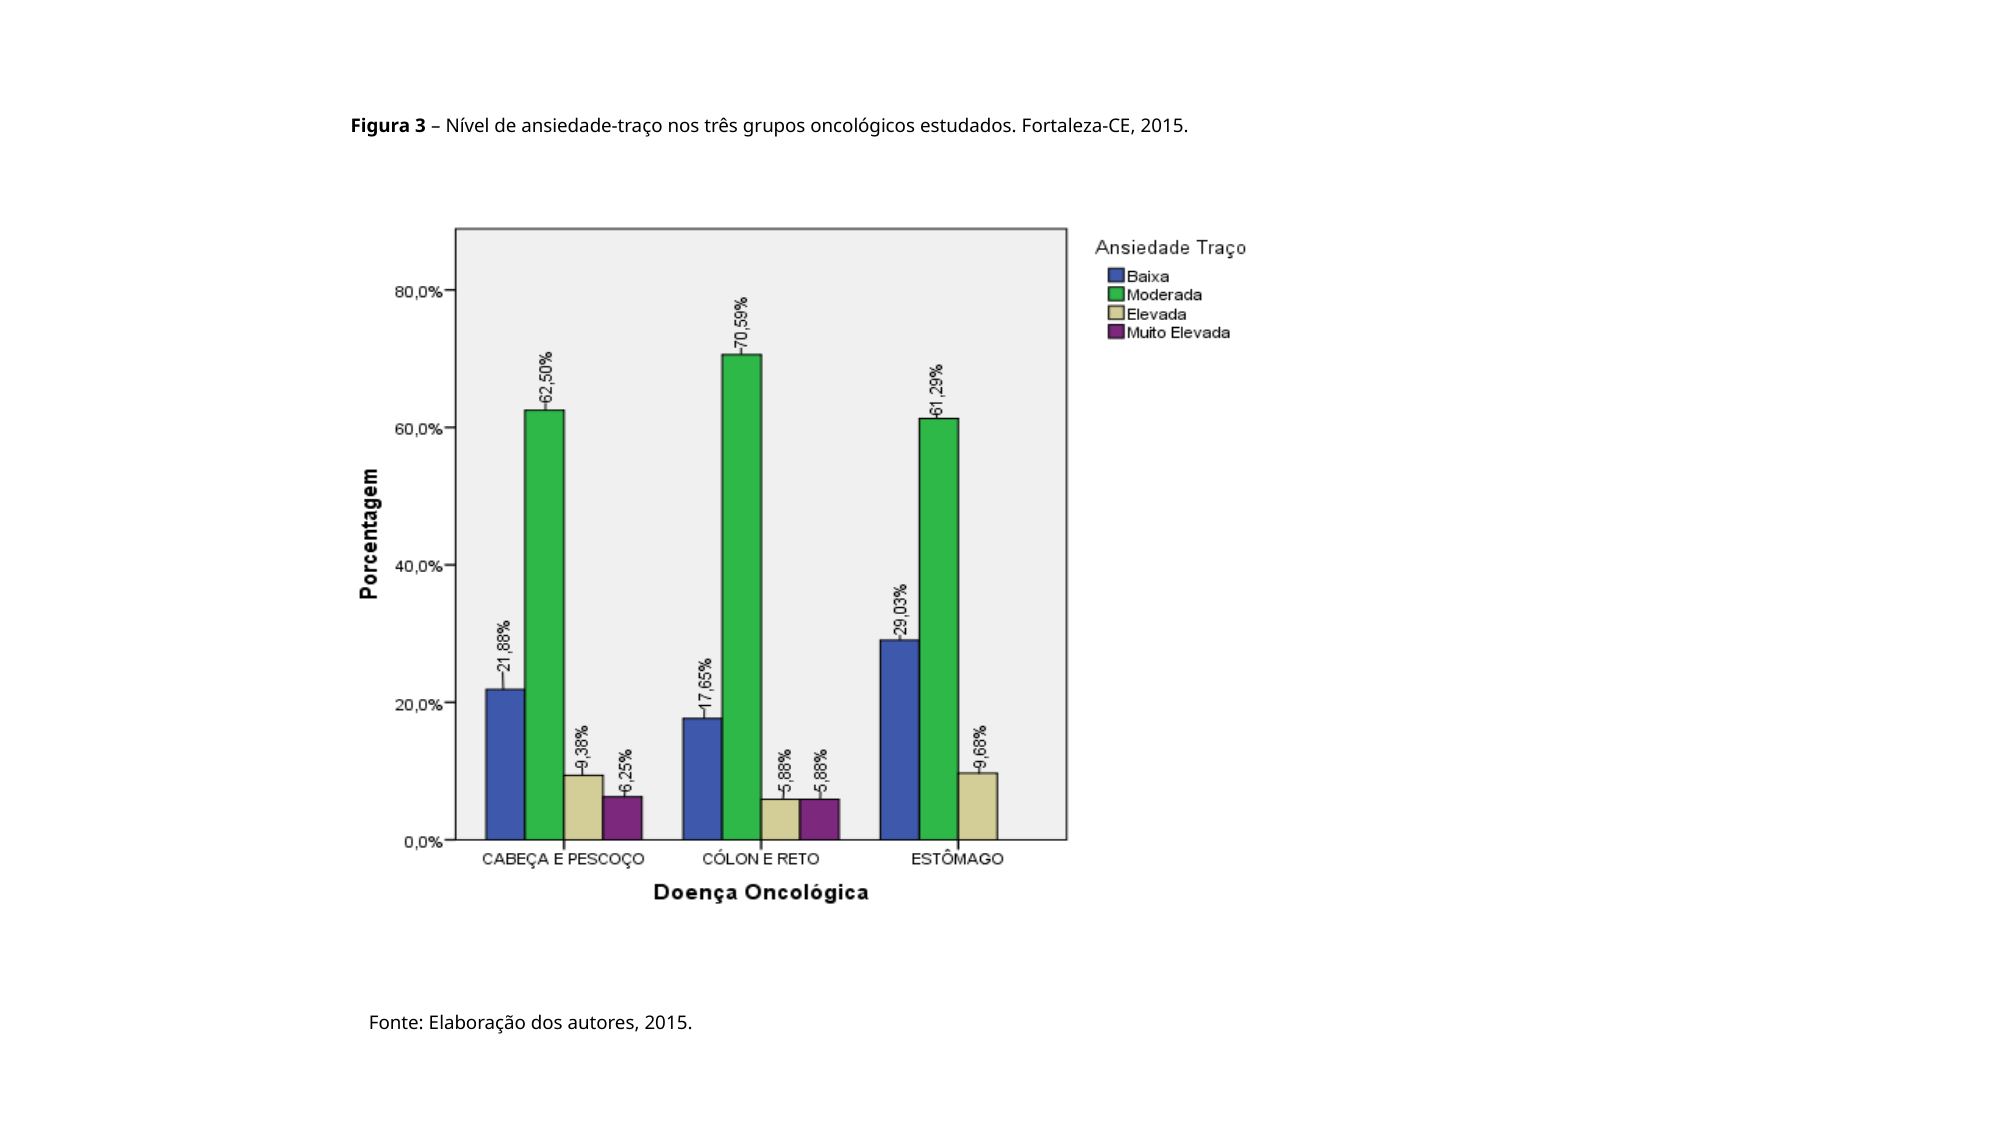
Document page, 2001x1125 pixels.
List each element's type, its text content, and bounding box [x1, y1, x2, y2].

text_box Fonte: Elaboração dos autores, 2015. [354, 1003, 708, 1041]
picture [335, 222, 1311, 922]
title Figura 3 – Nível de ansiedade-traço nos três grupos oncológicos estudados. Fortaleza-CE, 2015. [335, 59, 1863, 217]
